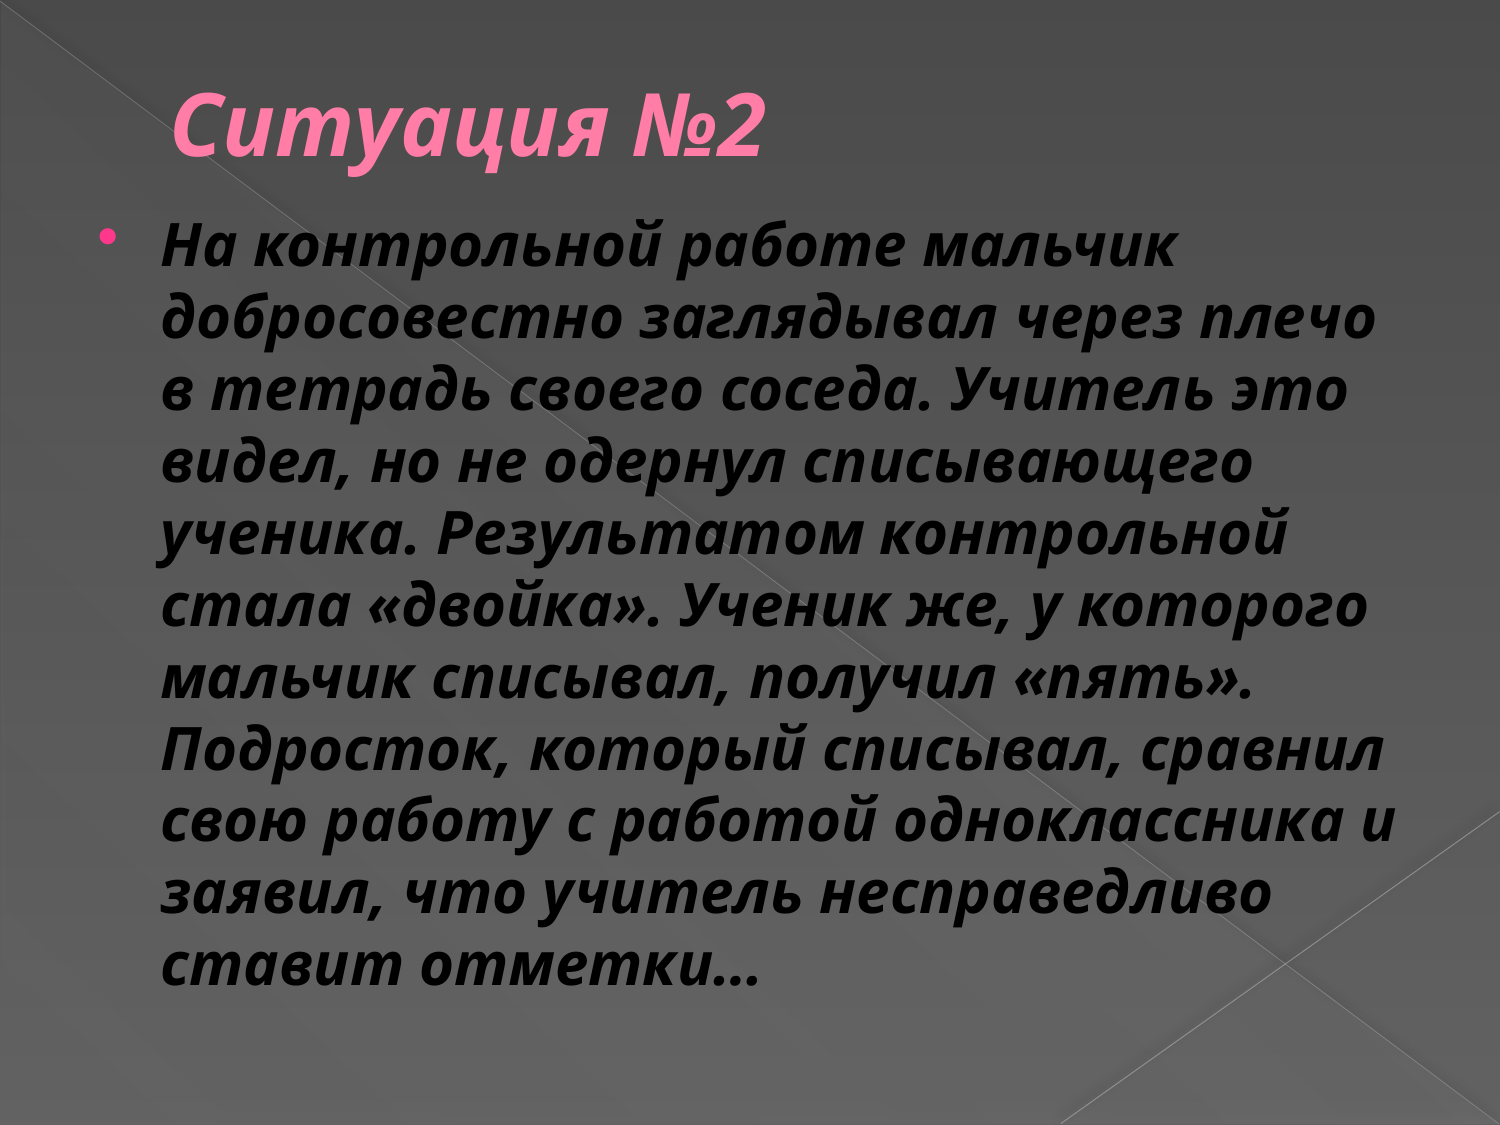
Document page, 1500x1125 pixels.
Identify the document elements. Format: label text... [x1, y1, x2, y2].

list На контрольной работе мальчик добросовестно заглядывал через плечо в тетрадь своего соседа. Учитель это видел, но не одернул списывающего ученика. Результатом контрольной стала «двойка». Ученик же, у которого мальчик списывал, получил «пять». Подросток, который списывал, сравнил свою работу с работой одноклассника и заявил, что учитель несправедливо ставит отметки… [75, 199, 1425, 1059]
title Ситуация №2 [75, 43, 1425, 199]
